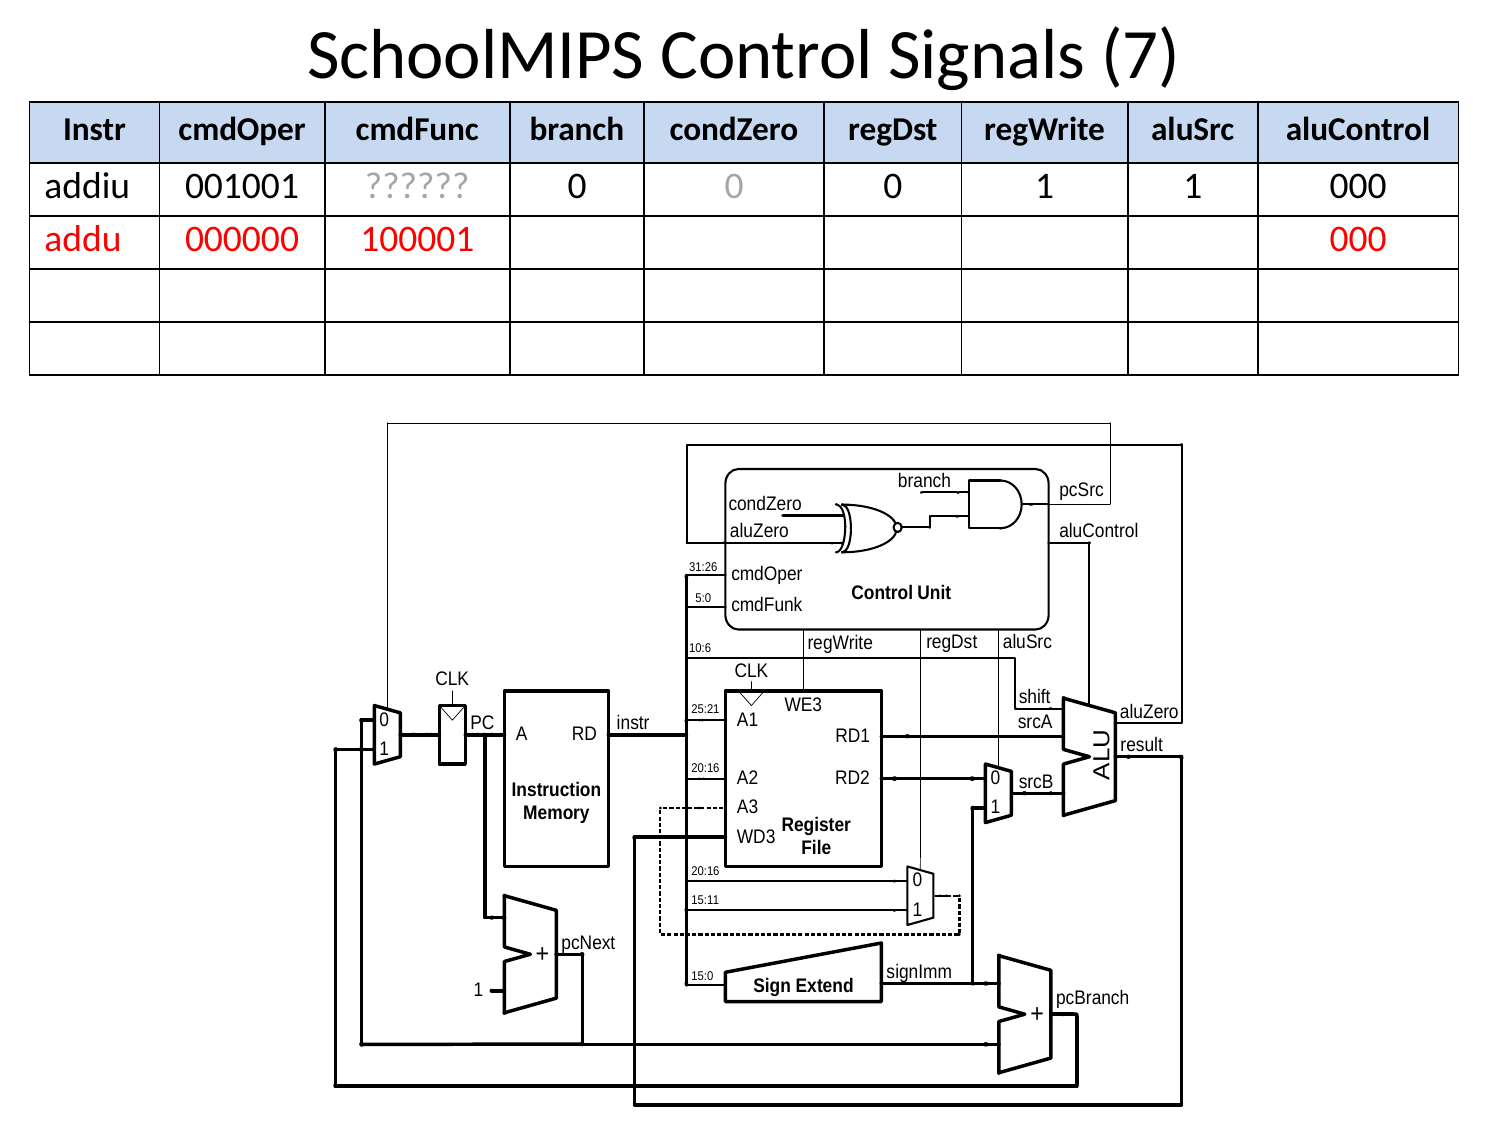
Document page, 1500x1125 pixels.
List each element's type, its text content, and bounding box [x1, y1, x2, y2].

table_cell ?????? [326, 164, 509, 215]
table_cell [1129, 217, 1257, 268]
table_cell [511, 323, 643, 374]
table_cell [645, 323, 823, 374]
table_cell [1129, 270, 1257, 321]
table_cell [326, 270, 509, 321]
table_cell [30, 323, 159, 374]
table_header aluControl [1259, 103, 1458, 162]
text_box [312, 404, 1200, 1125]
table_cell 0 [511, 164, 643, 215]
table_cell addu [30, 217, 159, 268]
table_cell 000 [1259, 164, 1458, 215]
table_cell [511, 217, 643, 268]
table_cell [326, 323, 509, 374]
table_header cmdOper [160, 103, 324, 162]
table_cell 0 [825, 164, 961, 215]
table_cell [962, 323, 1127, 374]
table_cell [962, 217, 1127, 268]
table_header cmdFunc [326, 103, 509, 162]
table_header regWrite [962, 103, 1127, 162]
table_cell 100001 [326, 217, 509, 268]
table_cell [1259, 323, 1458, 374]
table_cell [962, 270, 1127, 321]
table_cell 000 [1259, 217, 1458, 268]
table_cell [825, 323, 961, 374]
table_header Instr [30, 103, 159, 162]
table_cell [160, 270, 324, 321]
title SchoolMIPS Control Signals (7) [17, 9, 1471, 90]
table_cell [1259, 270, 1458, 321]
table_header condZero [645, 103, 823, 162]
table_cell [30, 270, 159, 321]
table_header aluSrc [1129, 103, 1257, 162]
table_cell [160, 323, 324, 374]
table_cell addiu [30, 164, 159, 215]
table_cell 000000 [160, 217, 324, 268]
table_cell 1 [1129, 164, 1257, 215]
table_cell [1129, 323, 1257, 374]
table_cell [645, 217, 823, 268]
table_cell [645, 270, 823, 321]
table_cell 001001 [160, 164, 324, 215]
table_header branch [511, 103, 643, 162]
table_cell [825, 217, 961, 268]
table_cell 1 [962, 164, 1127, 215]
table_cell [825, 270, 961, 321]
table_header regDst [825, 103, 961, 162]
table_cell [511, 270, 643, 321]
table_cell 0 [645, 164, 823, 215]
